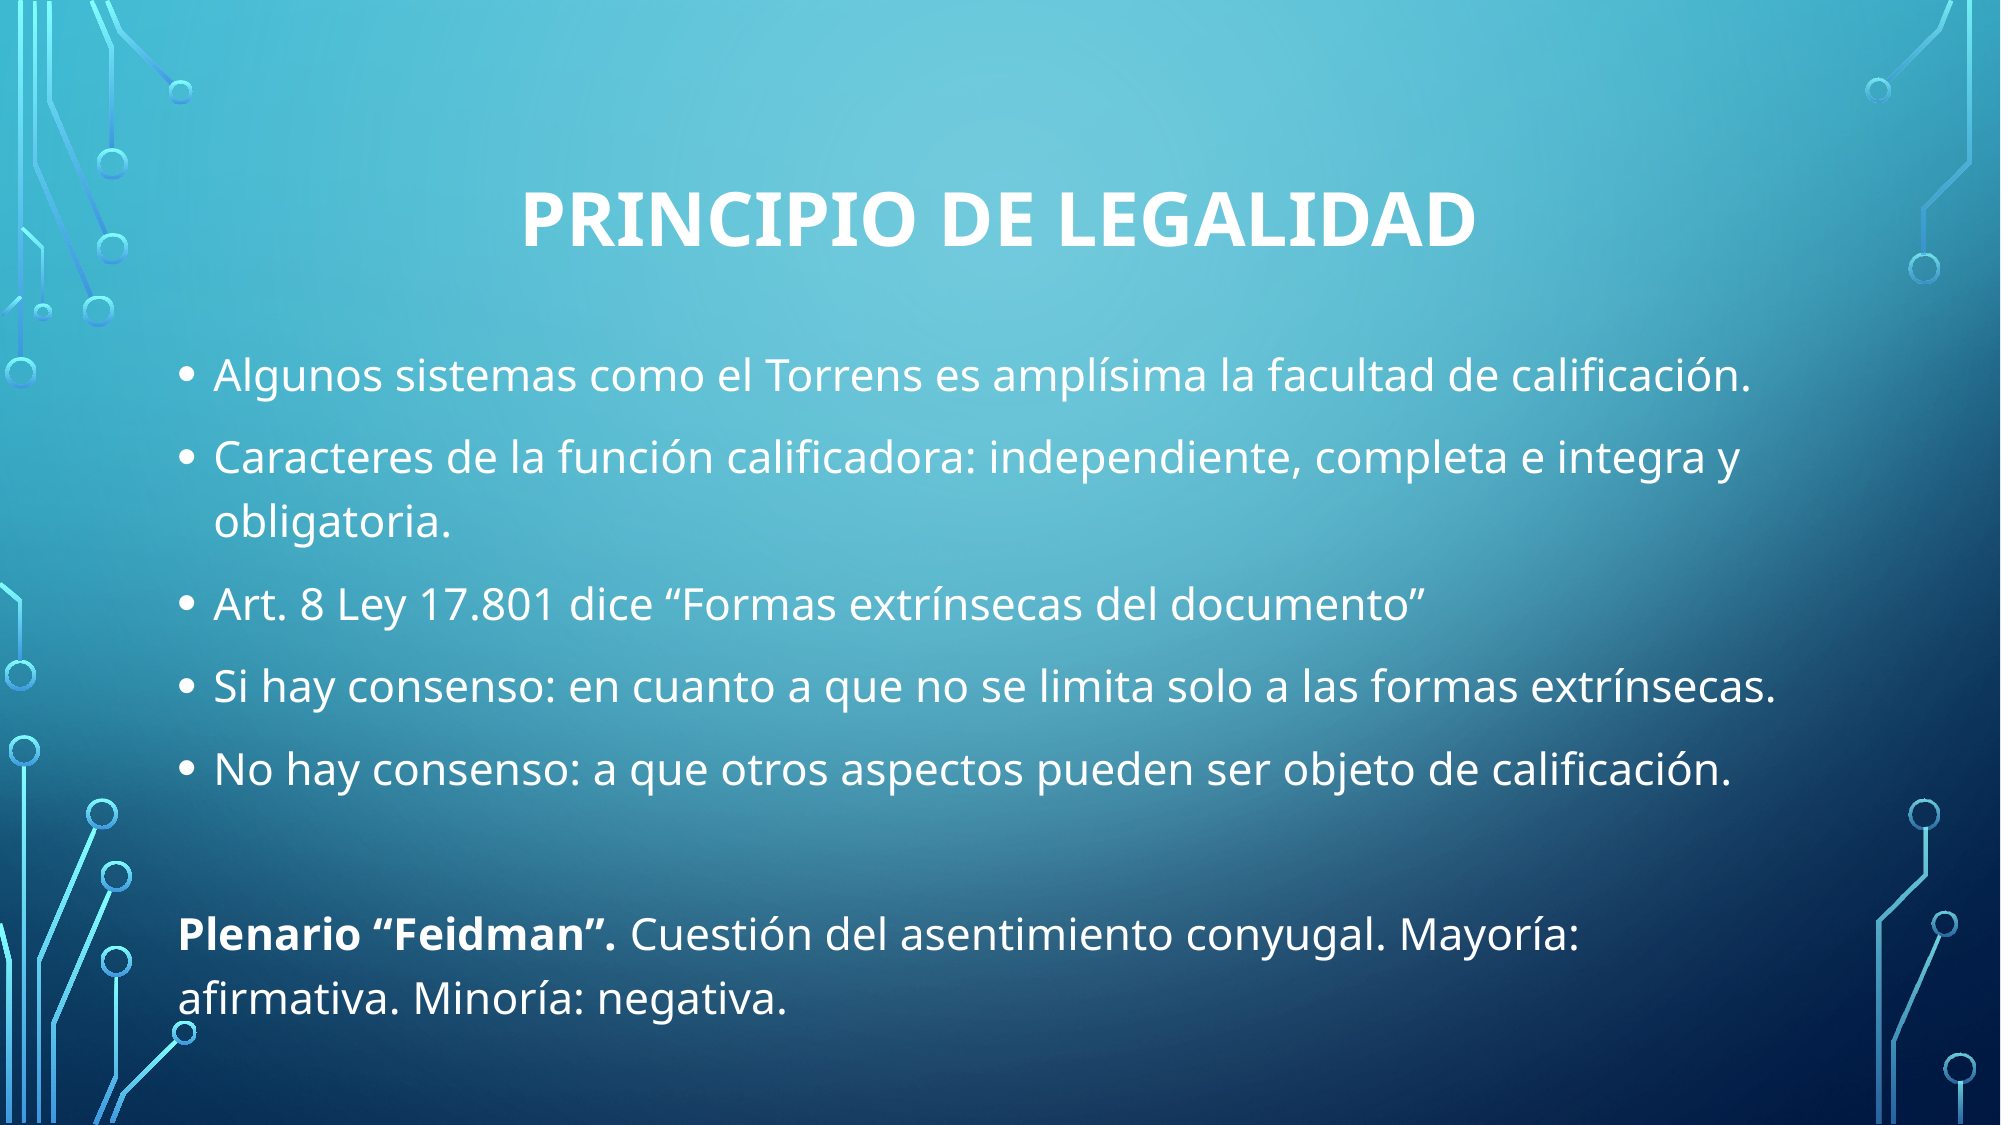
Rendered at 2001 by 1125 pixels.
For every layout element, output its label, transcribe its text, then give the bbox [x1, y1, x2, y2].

list Algunos sistemas como el Torrens es amplísima la facultad de calificación. Caracteres de la función calificadora: independiente, completa e integra y obligatoria. Art. 8 Ley 17.801 dice “Formas extrínsecas del documento” Si hay consenso: en cuanto a que no se limita solo a las formas extrínsecas. No hay consenso: a que otros aspectos pueden ser objeto de calificación. Plenario “Feidman”. Cuestión del asentimiento conyugal. Mayoría: afirmativa. Minoría: negativa. [162, 328, 1813, 1049]
title Principio de legalidad [187, 101, 1813, 328]
